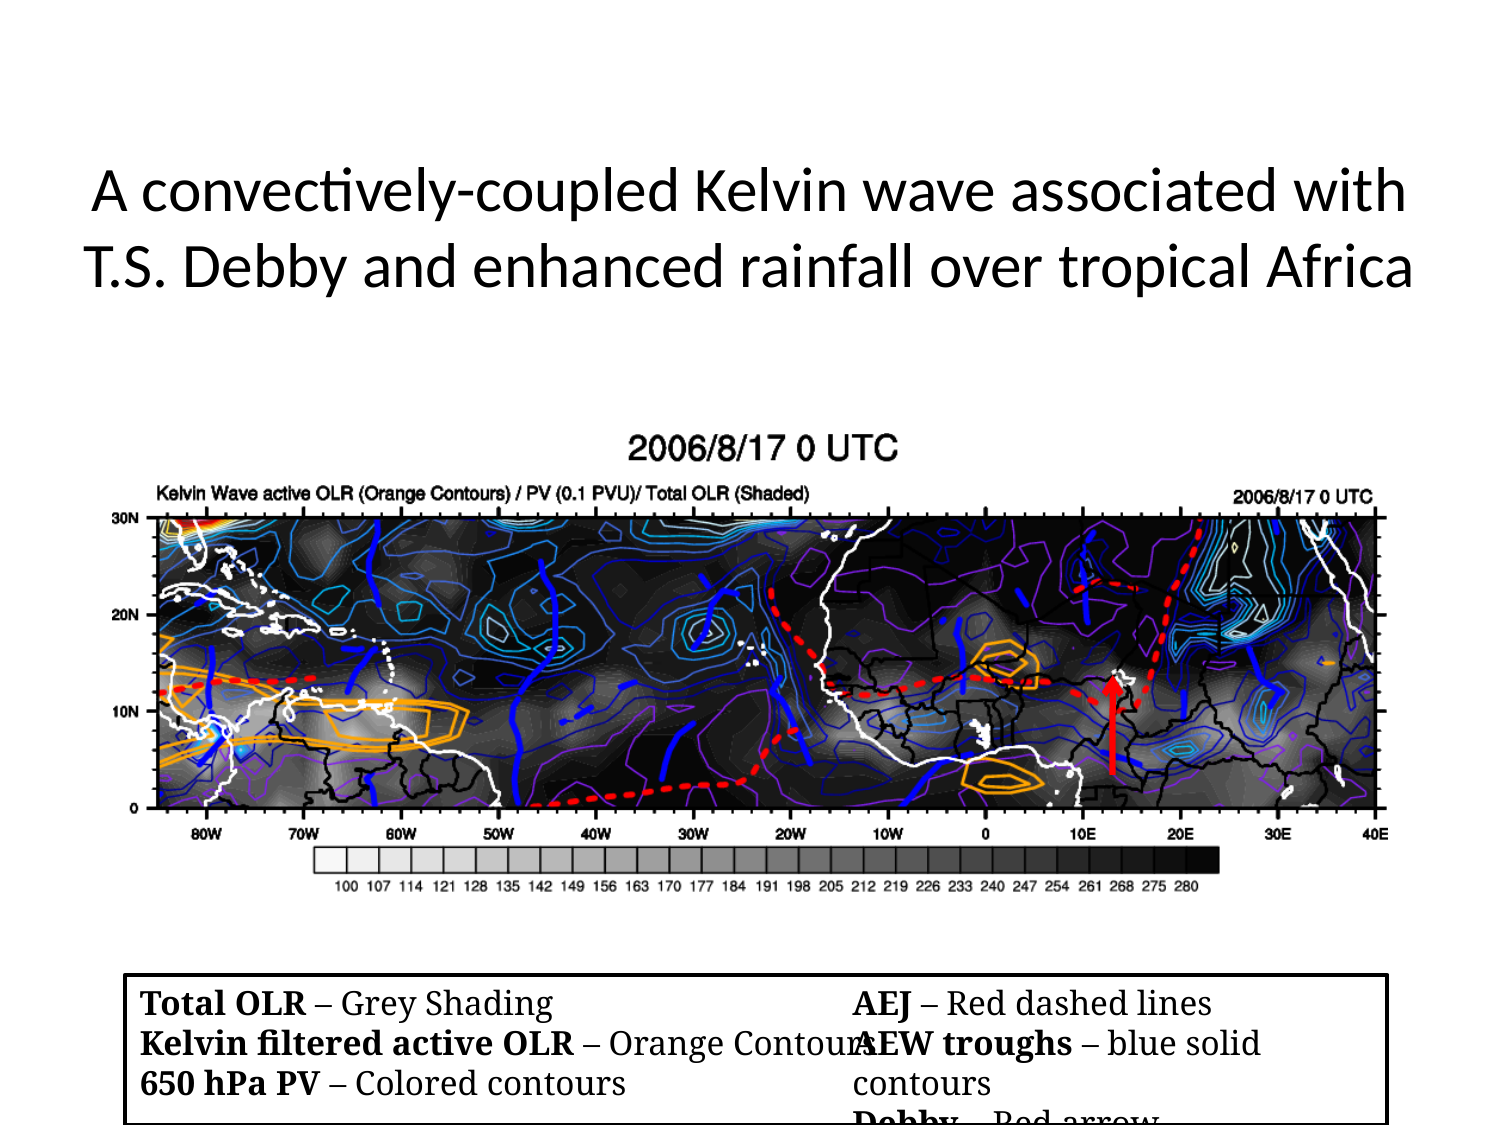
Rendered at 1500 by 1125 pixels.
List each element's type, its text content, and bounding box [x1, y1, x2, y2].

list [112, 433, 1388, 892]
text_box AEJ – Red dashed lines AEW troughs – blue solid contours Debby – Red arrow [837, 974, 1413, 1125]
title A convectively-coupled Kelvin wave associated with T.S. Debby and enhanced rainfall over tropical Africa [75, 112, 1425, 300]
text_box Total OLR – Grey Shading Kelvin filtered active OLR – Orange Contours 650 hPa PV – Colored contours [125, 974, 837, 1125]
